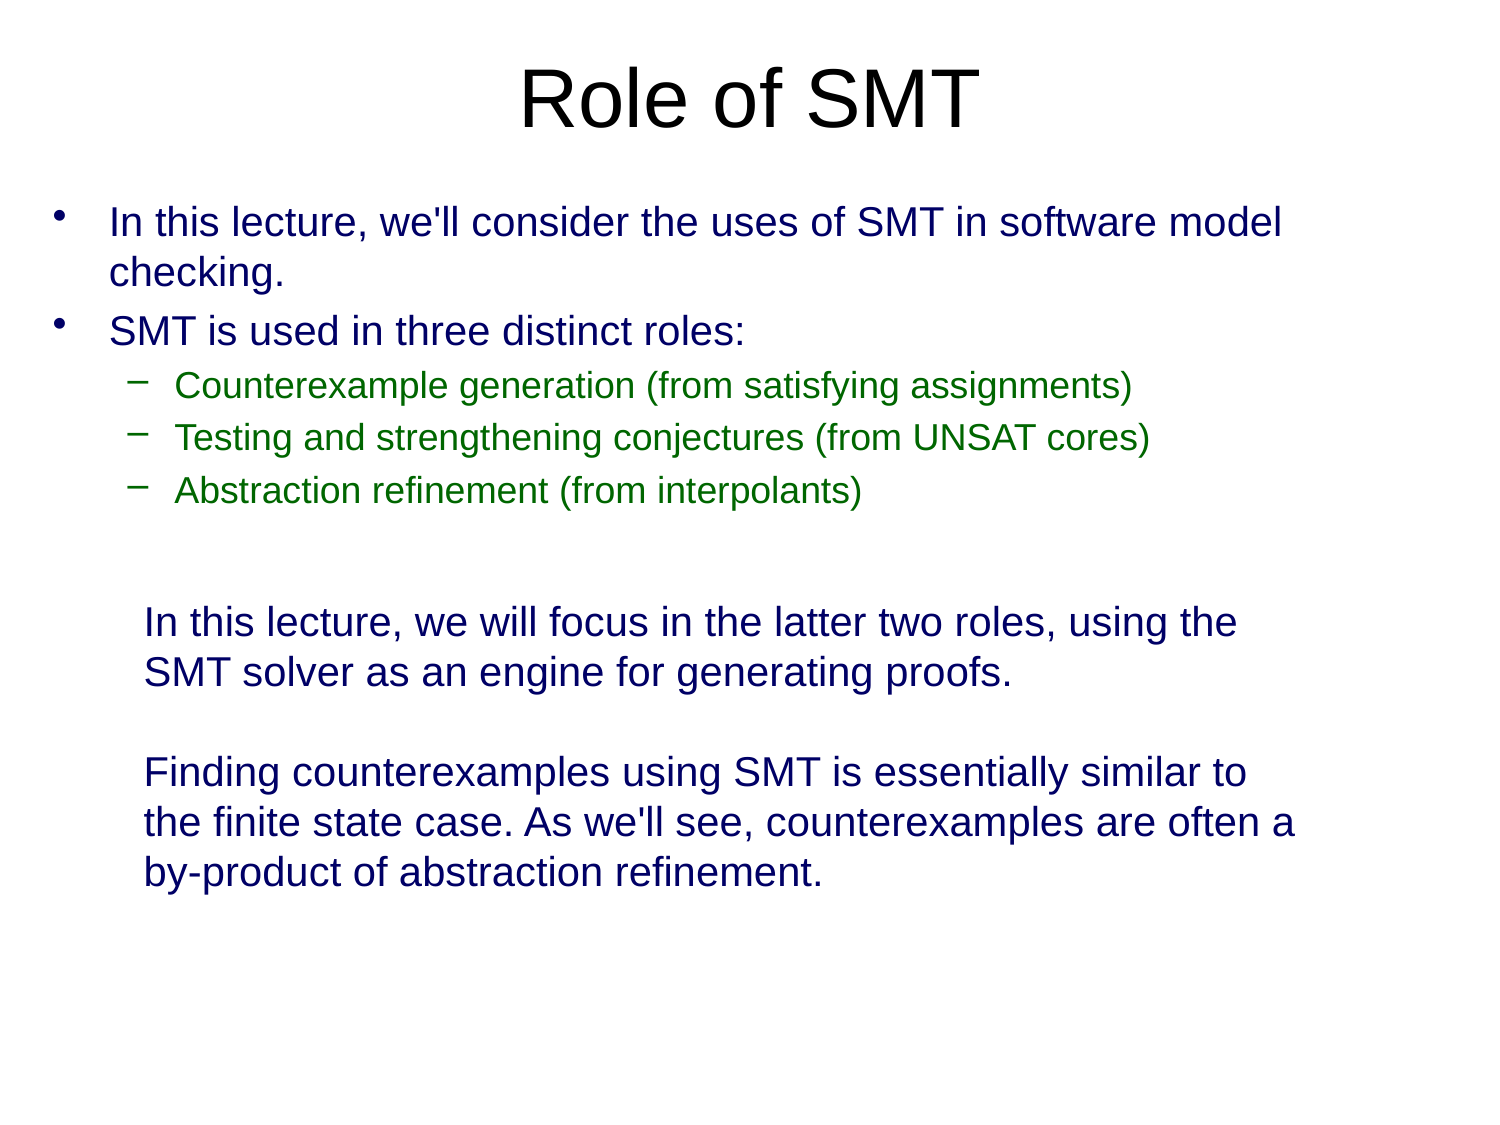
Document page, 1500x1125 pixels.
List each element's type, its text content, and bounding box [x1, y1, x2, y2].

title Role of SMT [37, 24, 1463, 163]
text_box In this lecture, we will focus in the latter two roles, using the SMT solver as an engine for generating proofs. Finding counterexamples using SMT is essentially similar to the finite state case. As we'll see, counterexamples are often a by-product of abstraction refinement. [128, 587, 1311, 953]
list In this lecture, we'll consider the uses of SMT in software model checking. SMT is used in three distinct roles: Counterexample generation (from satisfying assignments) Testing and strengthening conjectures (from UNSAT cores) Abstraction refinement (from interpolants) [37, 187, 1463, 575]
